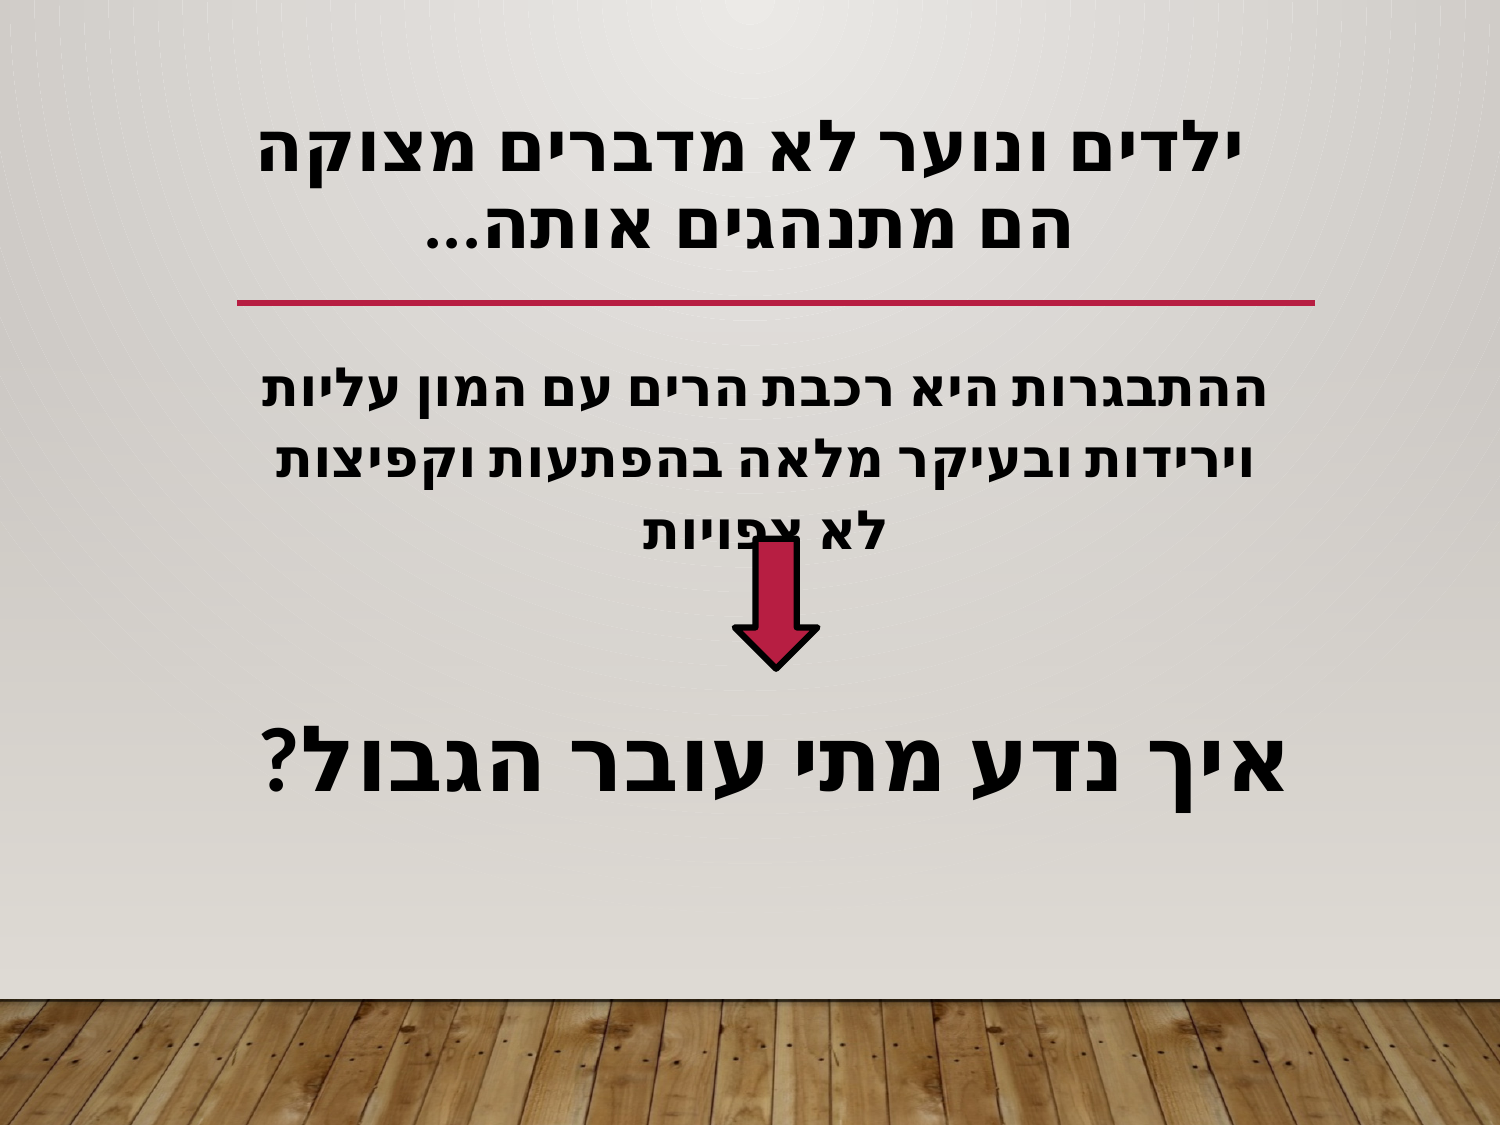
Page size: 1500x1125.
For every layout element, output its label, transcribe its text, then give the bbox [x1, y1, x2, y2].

text_box ילדים ונוער לא מדברים מצוקה הם מתנהגים אותה... [224, 101, 1275, 276]
text_box [733, 537, 819, 670]
text_box ההתבגרות היא רכבת הרים עם המון עליות וירידות ובעיקר מלאה בהפתעות וקפיצות לא צפויות [242, 338, 1292, 626]
picture [0, 999, 1500, 1125]
text_box איך נדע מתי עובר הגבול? [72, 692, 1479, 965]
